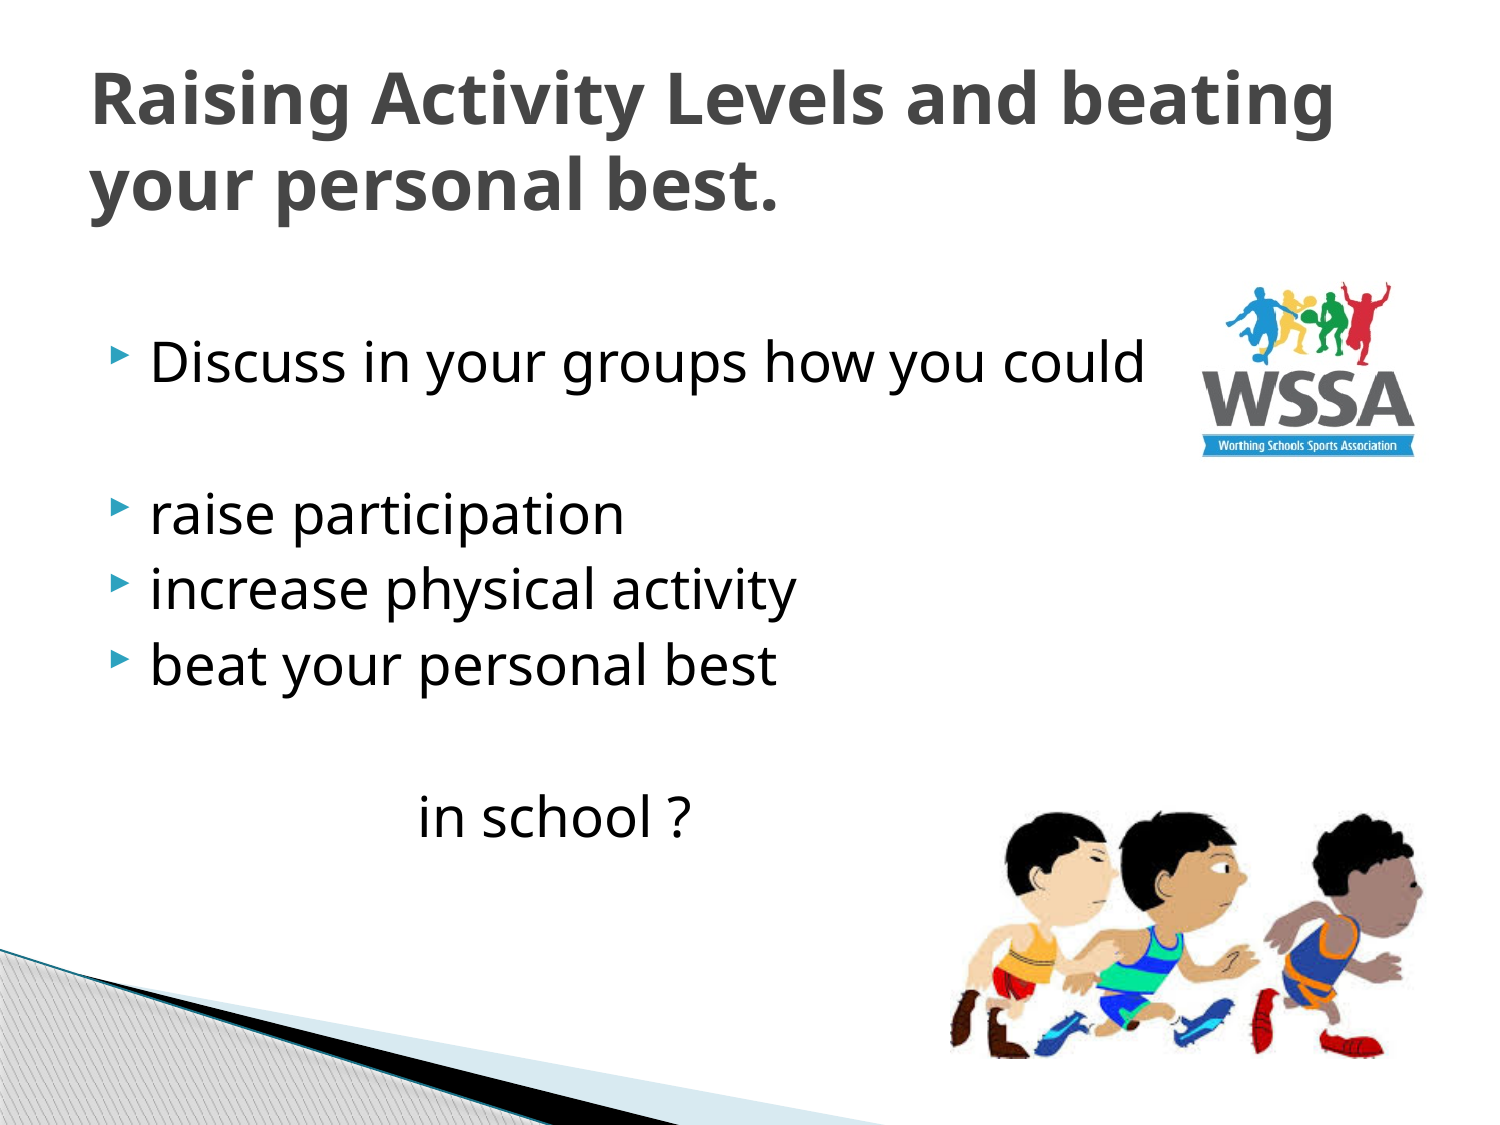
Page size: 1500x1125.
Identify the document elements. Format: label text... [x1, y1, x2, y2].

picture [1199, 266, 1436, 469]
picture [950, 798, 1437, 1059]
list Discuss in your groups how you could raise participation increase physical activity beat your personal best in school ? [75, 243, 1425, 986]
title Raising Activity Levels and beating your personal best. [75, 45, 1425, 233]
